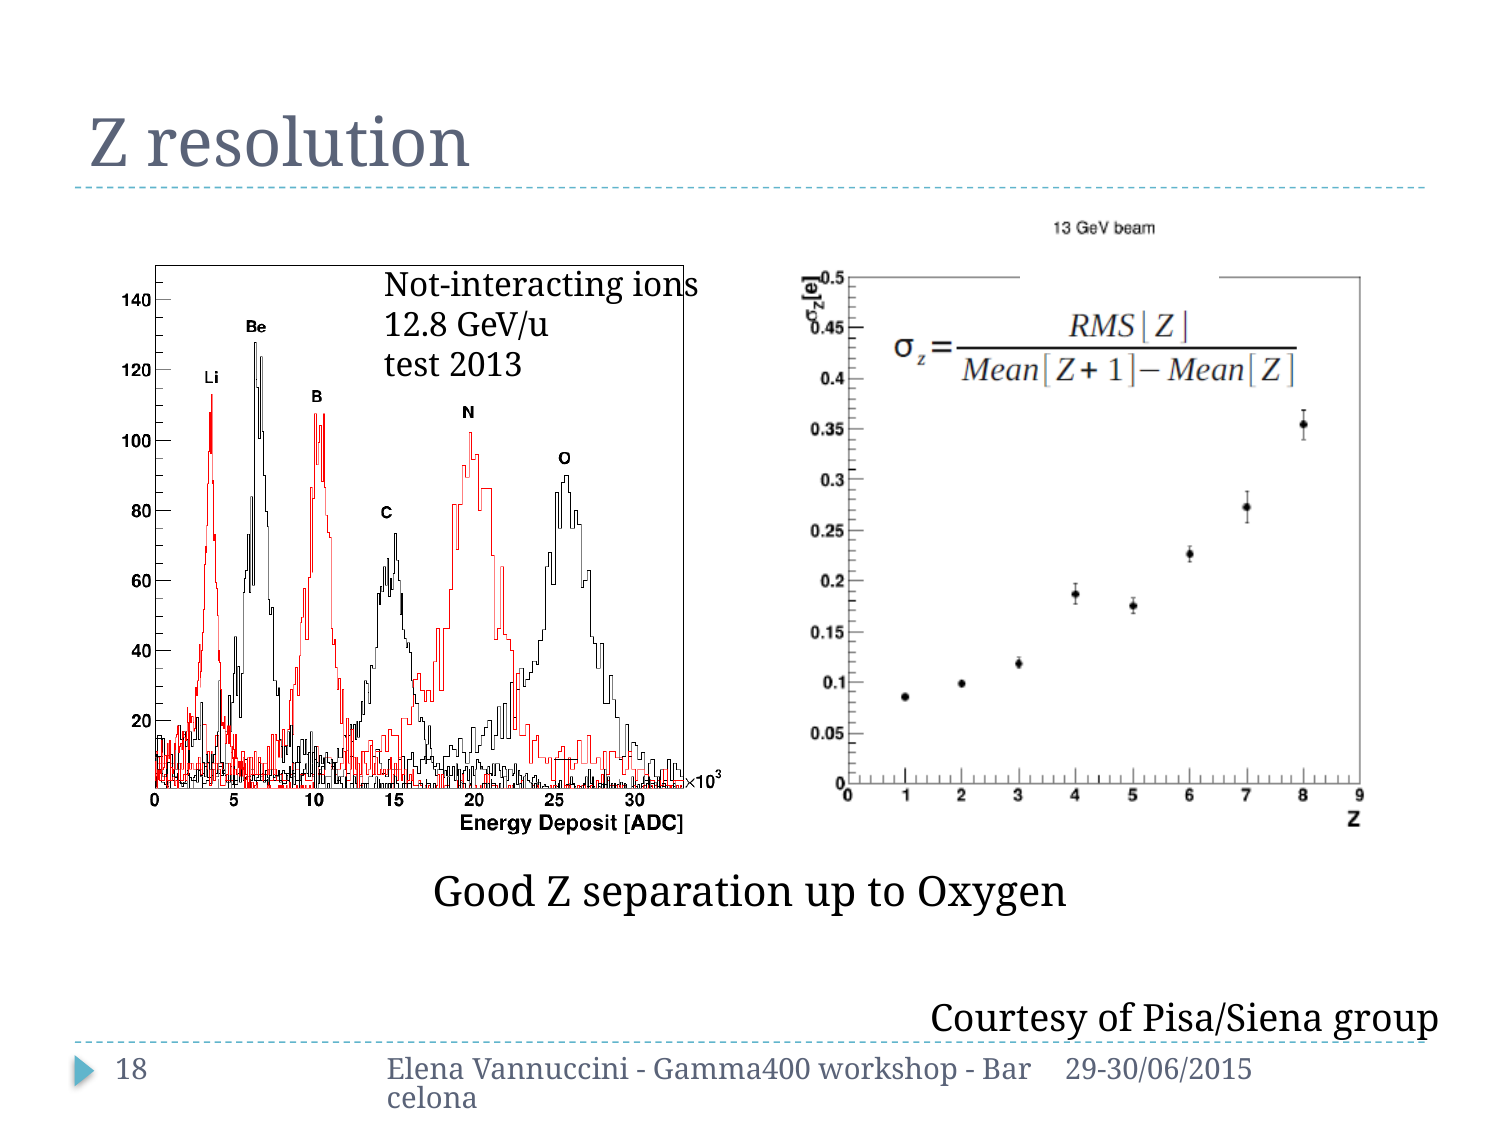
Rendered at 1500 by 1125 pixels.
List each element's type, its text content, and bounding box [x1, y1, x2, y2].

slide_number 18 [100, 1042, 426, 1103]
text_box Good Z separation up to Oxygen [417, 857, 1083, 923]
picture [891, 303, 1306, 393]
text_box Courtesy of Pisa/Siena group [915, 986, 1455, 1046]
footer Elena Vannuccini - Gamma400 workshop - Barcelona [426, 1042, 1051, 1103]
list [789, 207, 1394, 842]
title Z resolution [75, 37, 1425, 188]
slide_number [1051, 1046, 1426, 1103]
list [74, 248, 739, 865]
